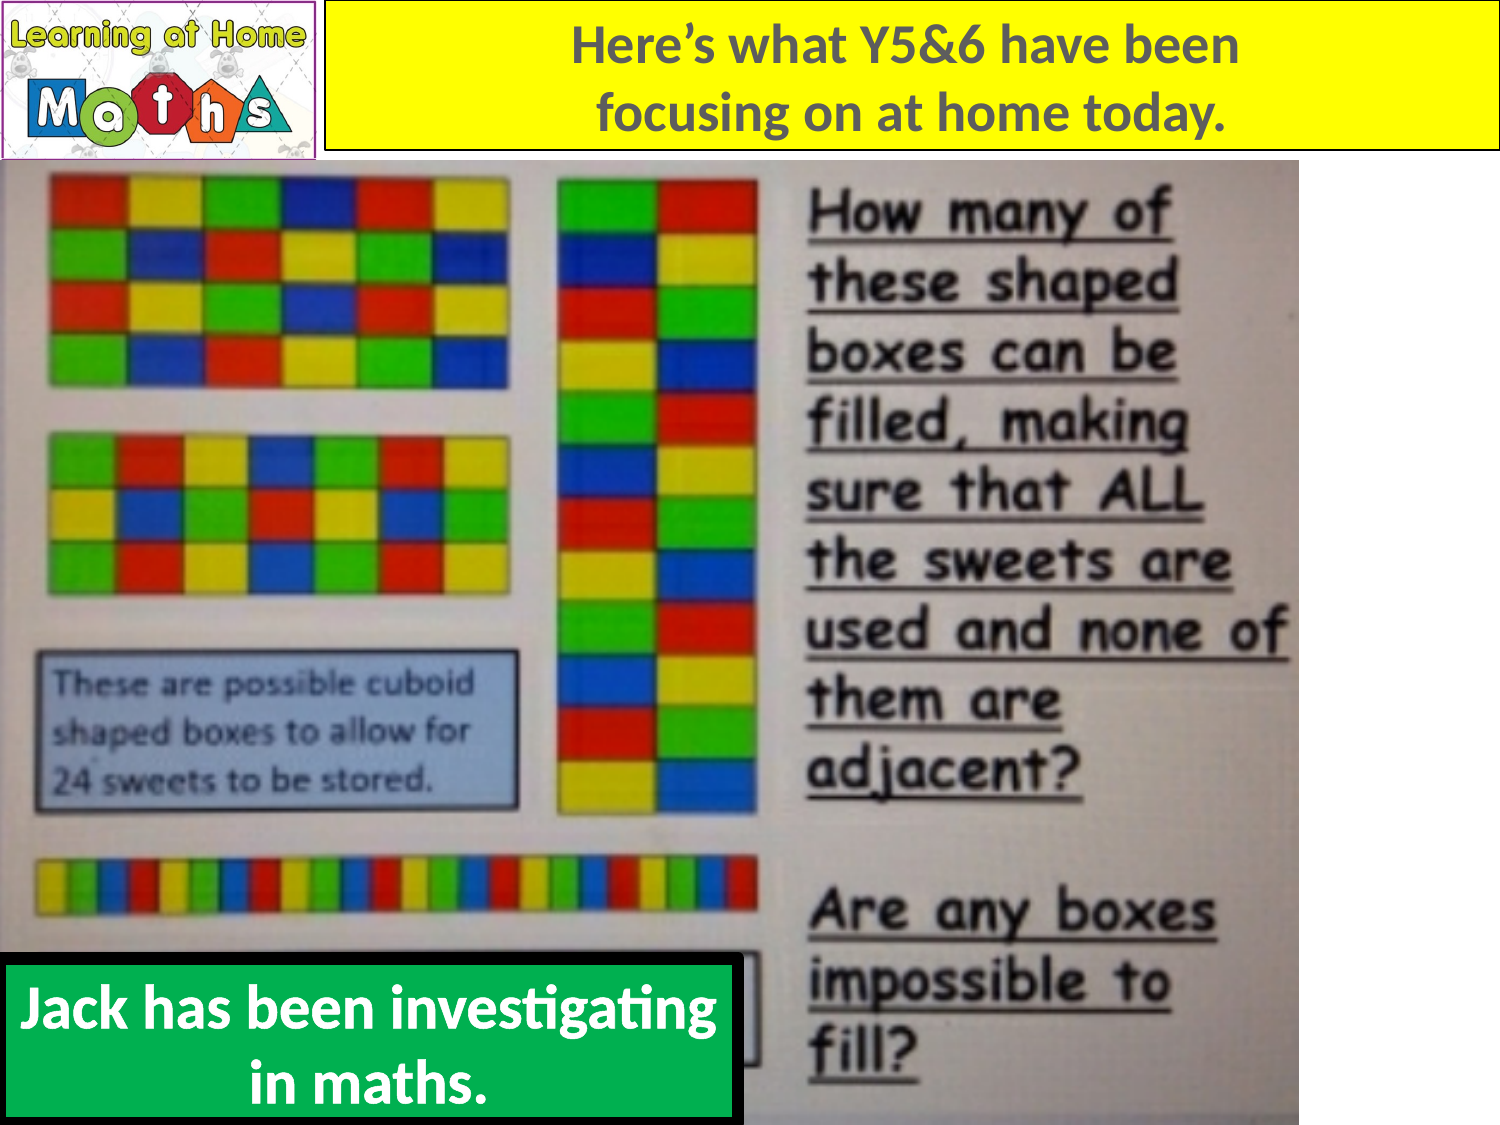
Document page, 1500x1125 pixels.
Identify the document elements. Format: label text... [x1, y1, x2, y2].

text_box Here’s what Y5&6 have been focusing on at home today. [324, 0, 1500, 150]
picture [0, 0, 1300, 1125]
